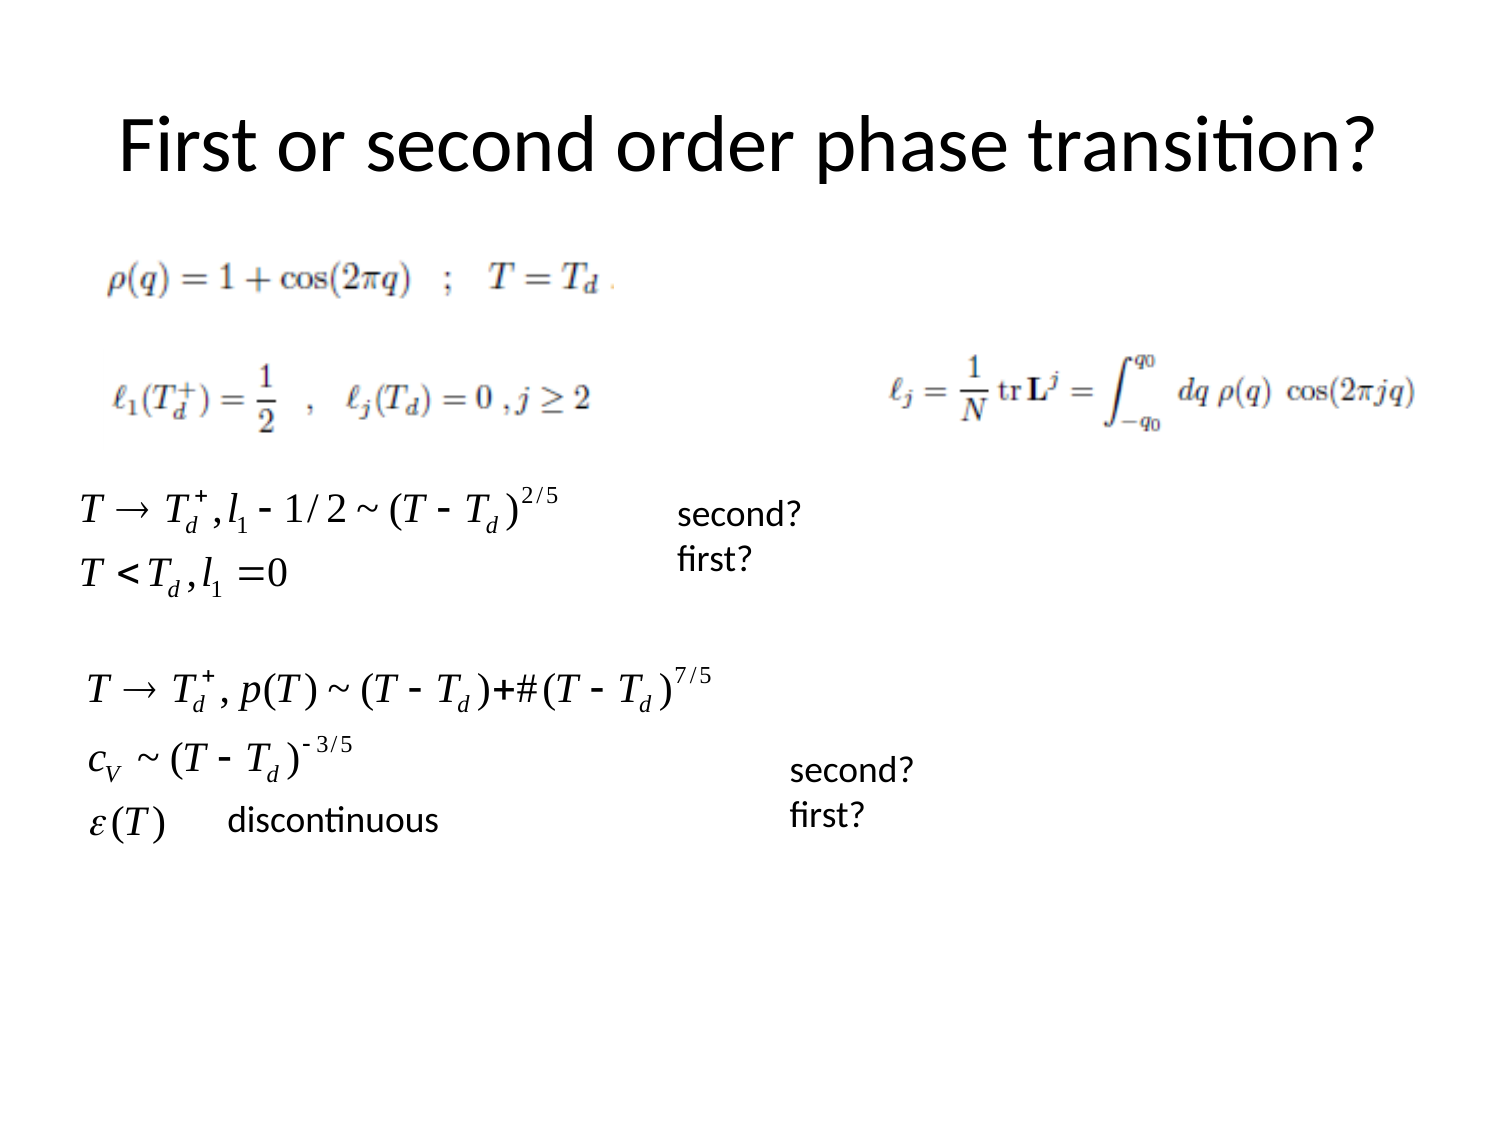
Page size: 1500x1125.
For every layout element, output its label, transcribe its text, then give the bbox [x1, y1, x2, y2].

picture [874, 349, 1426, 442]
picture [99, 249, 614, 326]
text_box second? first? [774, 737, 1088, 843]
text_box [74, 474, 568, 609]
picture [101, 349, 601, 451]
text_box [81, 655, 718, 853]
text_box second? first? [662, 481, 975, 587]
title First or second order phase transition? [75, 45, 1425, 233]
